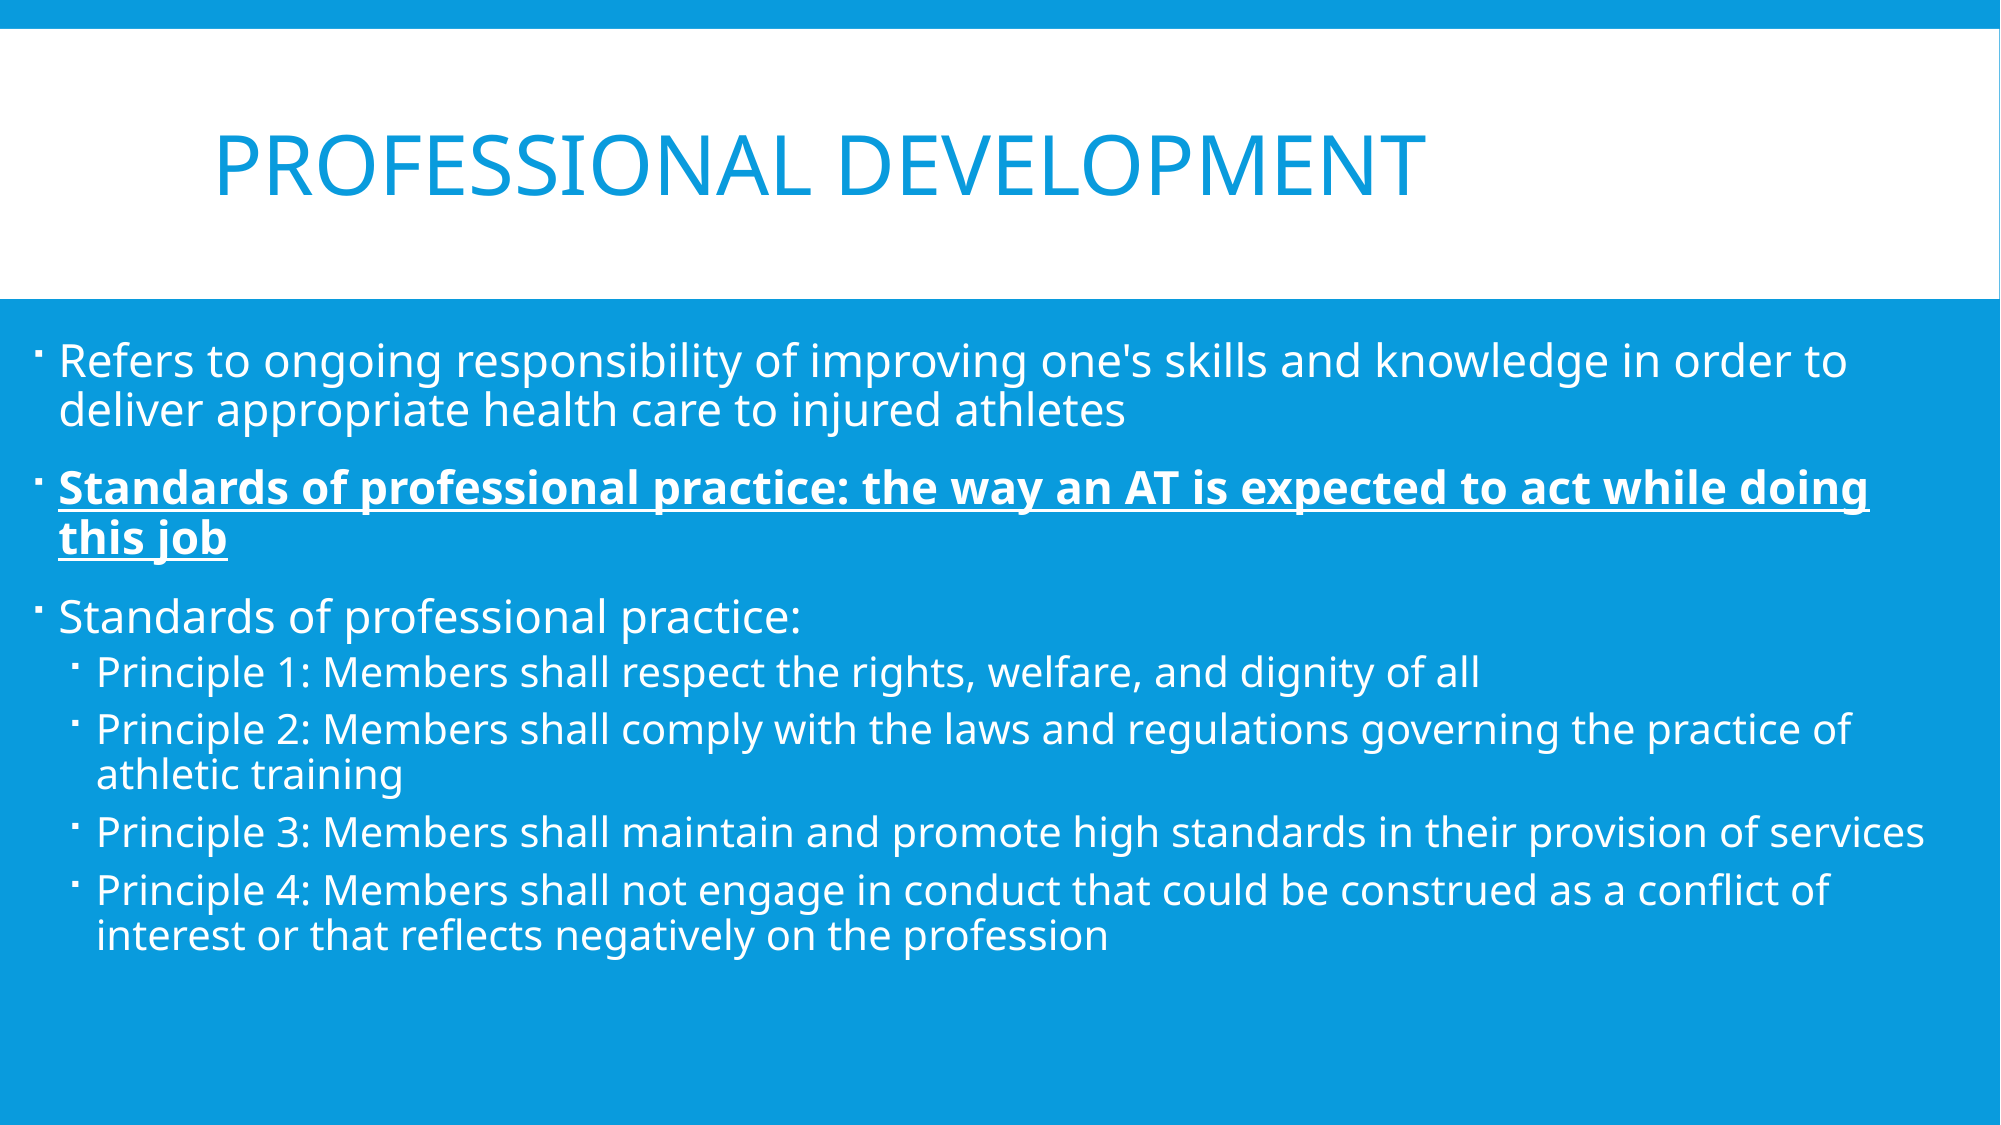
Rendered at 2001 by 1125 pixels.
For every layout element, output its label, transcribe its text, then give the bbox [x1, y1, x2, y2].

title Professional Development [197, 46, 1803, 295]
list Refers to ongoing responsibility of improving one's skills and knowledge in order to deliver appropriate health care to injured athletes Standards of professional practice: the way an AT is expected to act while doing this job Standards of professional practice: Principle 1: Members shall respect the rights, welfare, and dignity of all Principle 2: Members shall comply with the laws and regulations governing the practice of athletic training Principle 3: Members shall maintain and promote high standards in their provision of services Principle 4: Members shall not engage in conduct that could be construed as a conflict of interest or that reflects negatively on the profession [13, 329, 1963, 1125]
